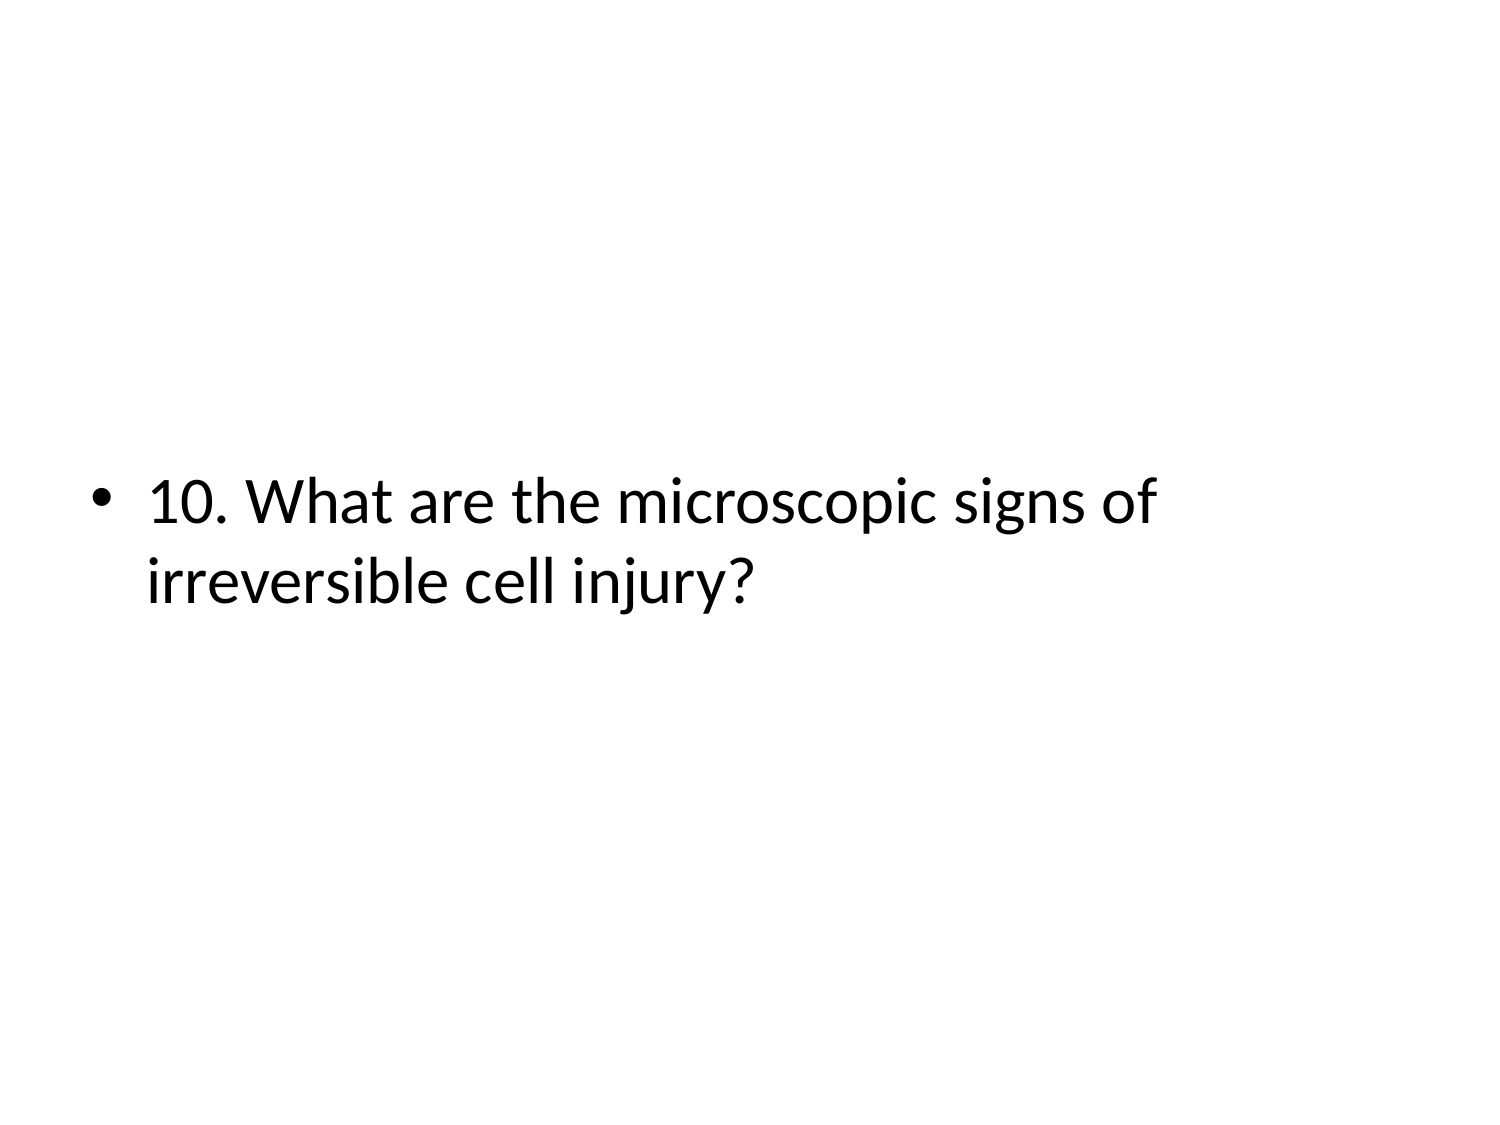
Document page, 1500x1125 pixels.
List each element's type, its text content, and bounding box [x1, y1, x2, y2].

list 10. What are the microscopic signs of irreversible cell injury? [75, 262, 1425, 1005]
